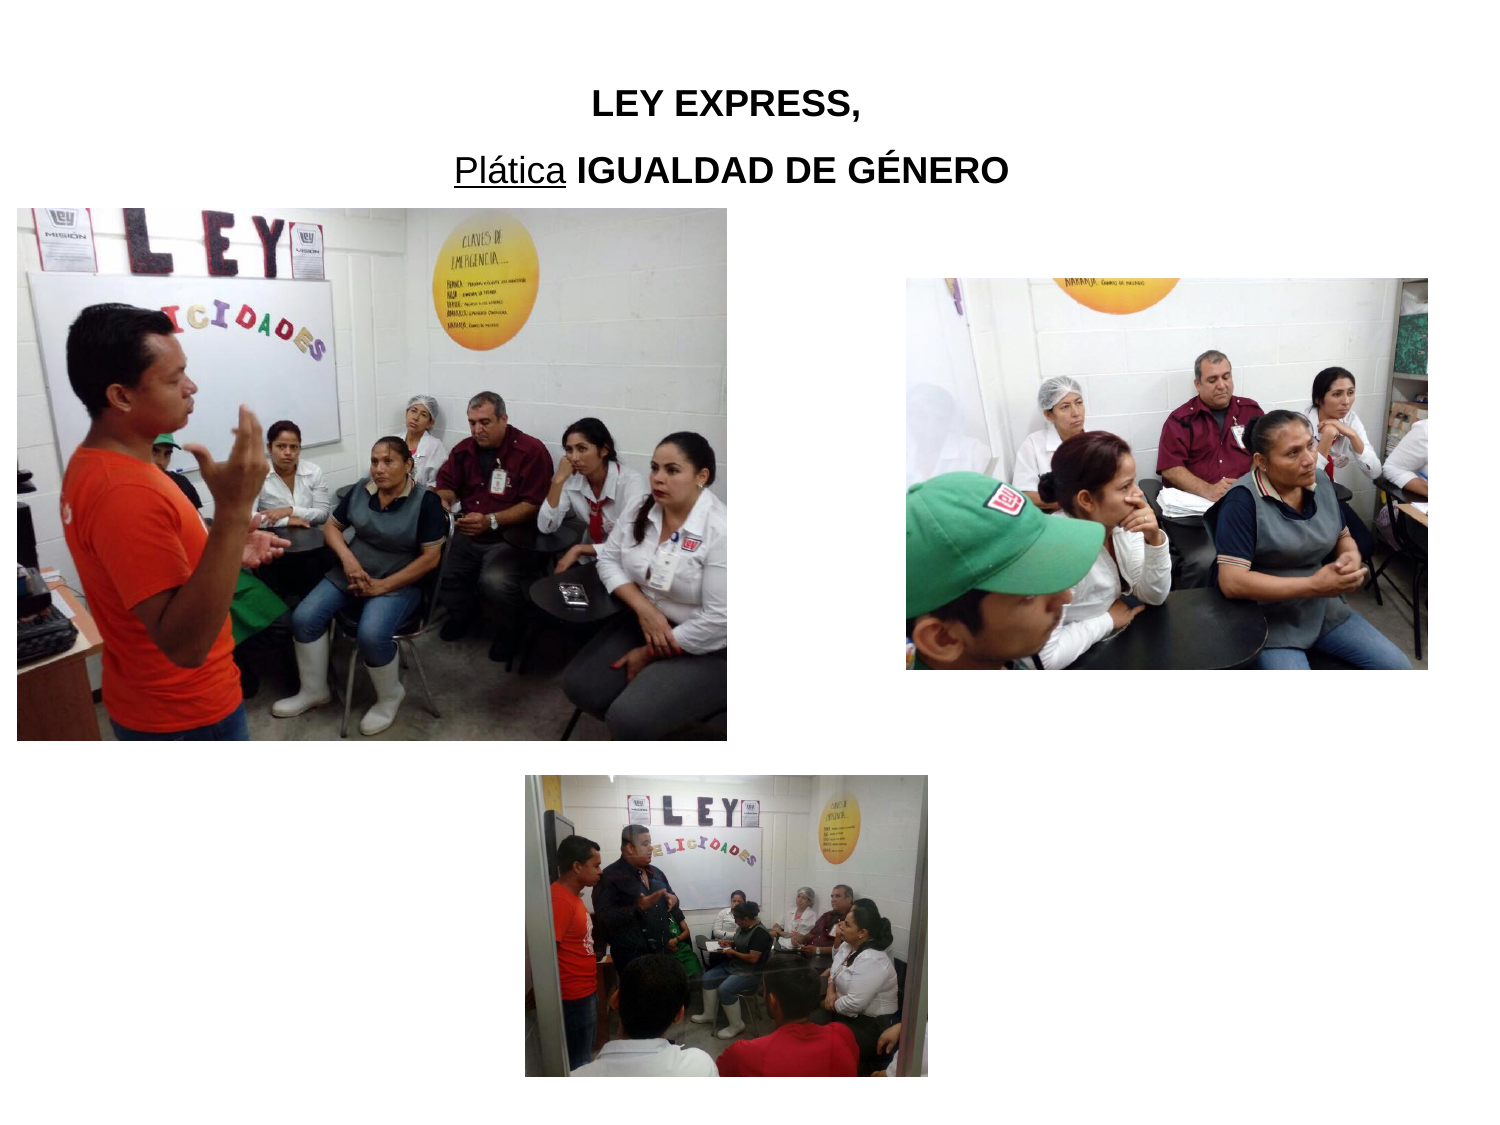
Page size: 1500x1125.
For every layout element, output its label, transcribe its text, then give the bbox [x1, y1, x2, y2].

picture [525, 774, 929, 1078]
picture [16, 207, 727, 741]
picture [906, 278, 1429, 670]
text_box LEY EXPRESS, Plática IGUALDAD DE GÉNERO [340, 48, 1113, 199]
